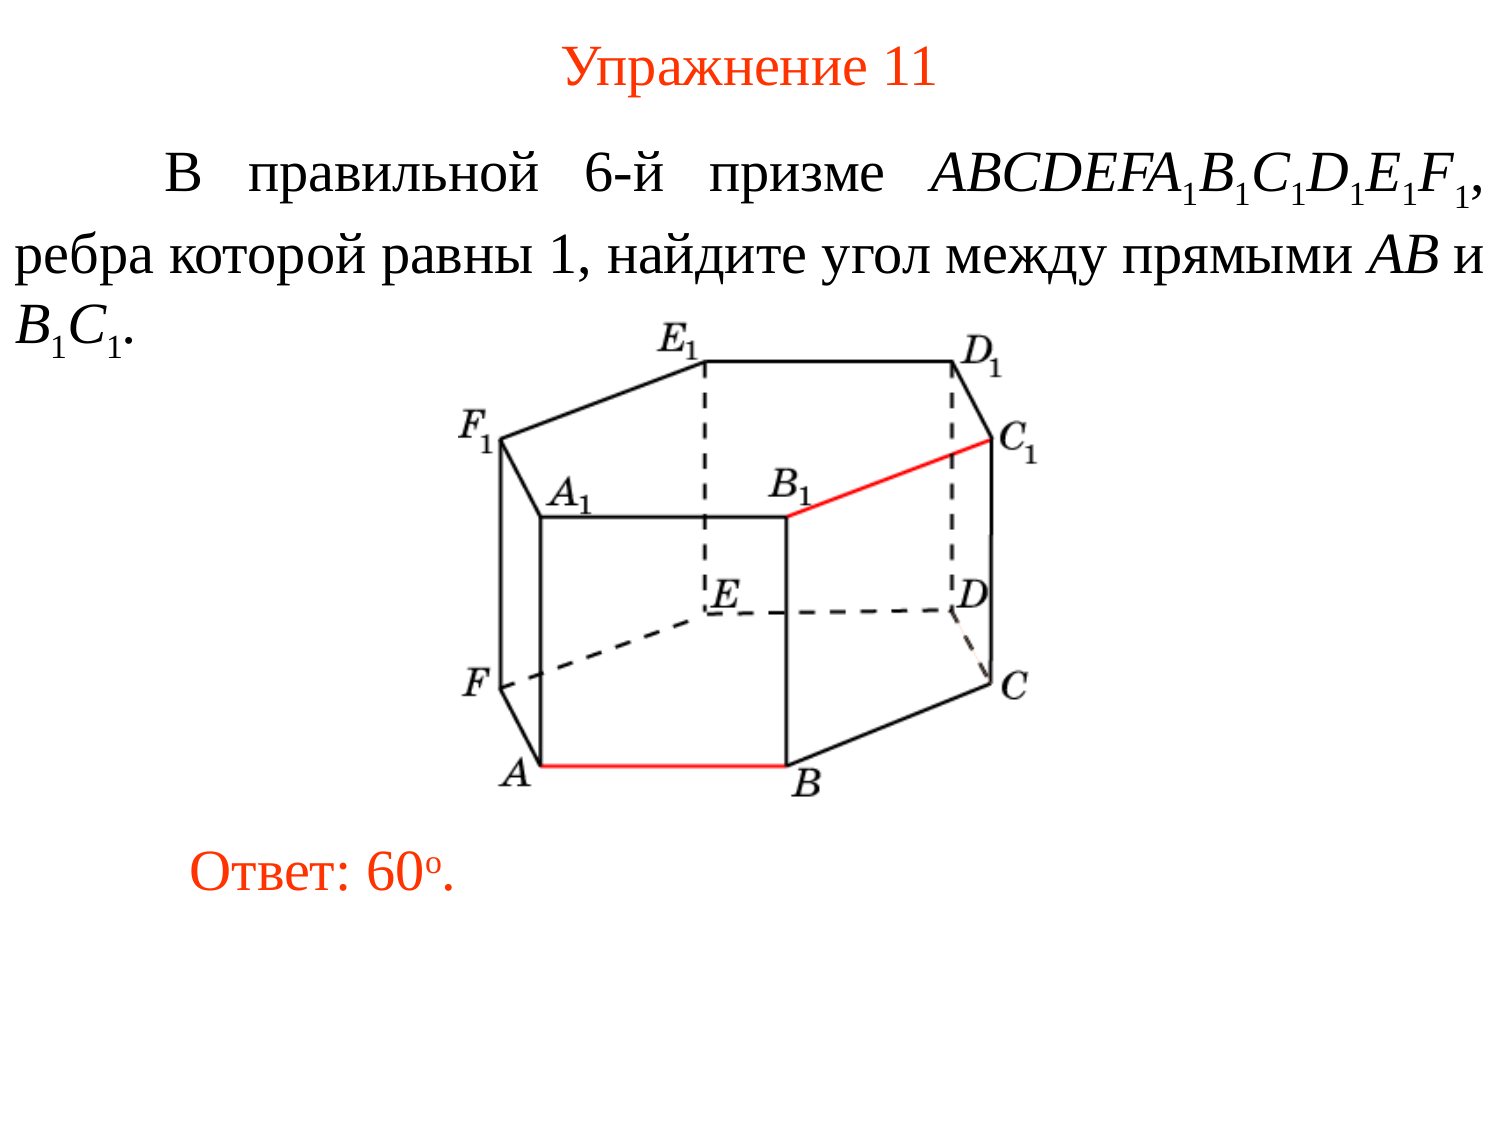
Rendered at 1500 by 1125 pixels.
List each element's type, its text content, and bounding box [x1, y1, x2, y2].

title Упражнение 11 [112, 24, 1388, 100]
text_box В правильной 6-й призме ABCDEFA1B1C1D1E1F1, ребра которой равны 1, найдите угол между прямыми AB и B1C1. [0, 125, 1500, 373]
text_box Ответ: 60o. [174, 825, 1150, 910]
picture [458, 315, 1041, 809]
